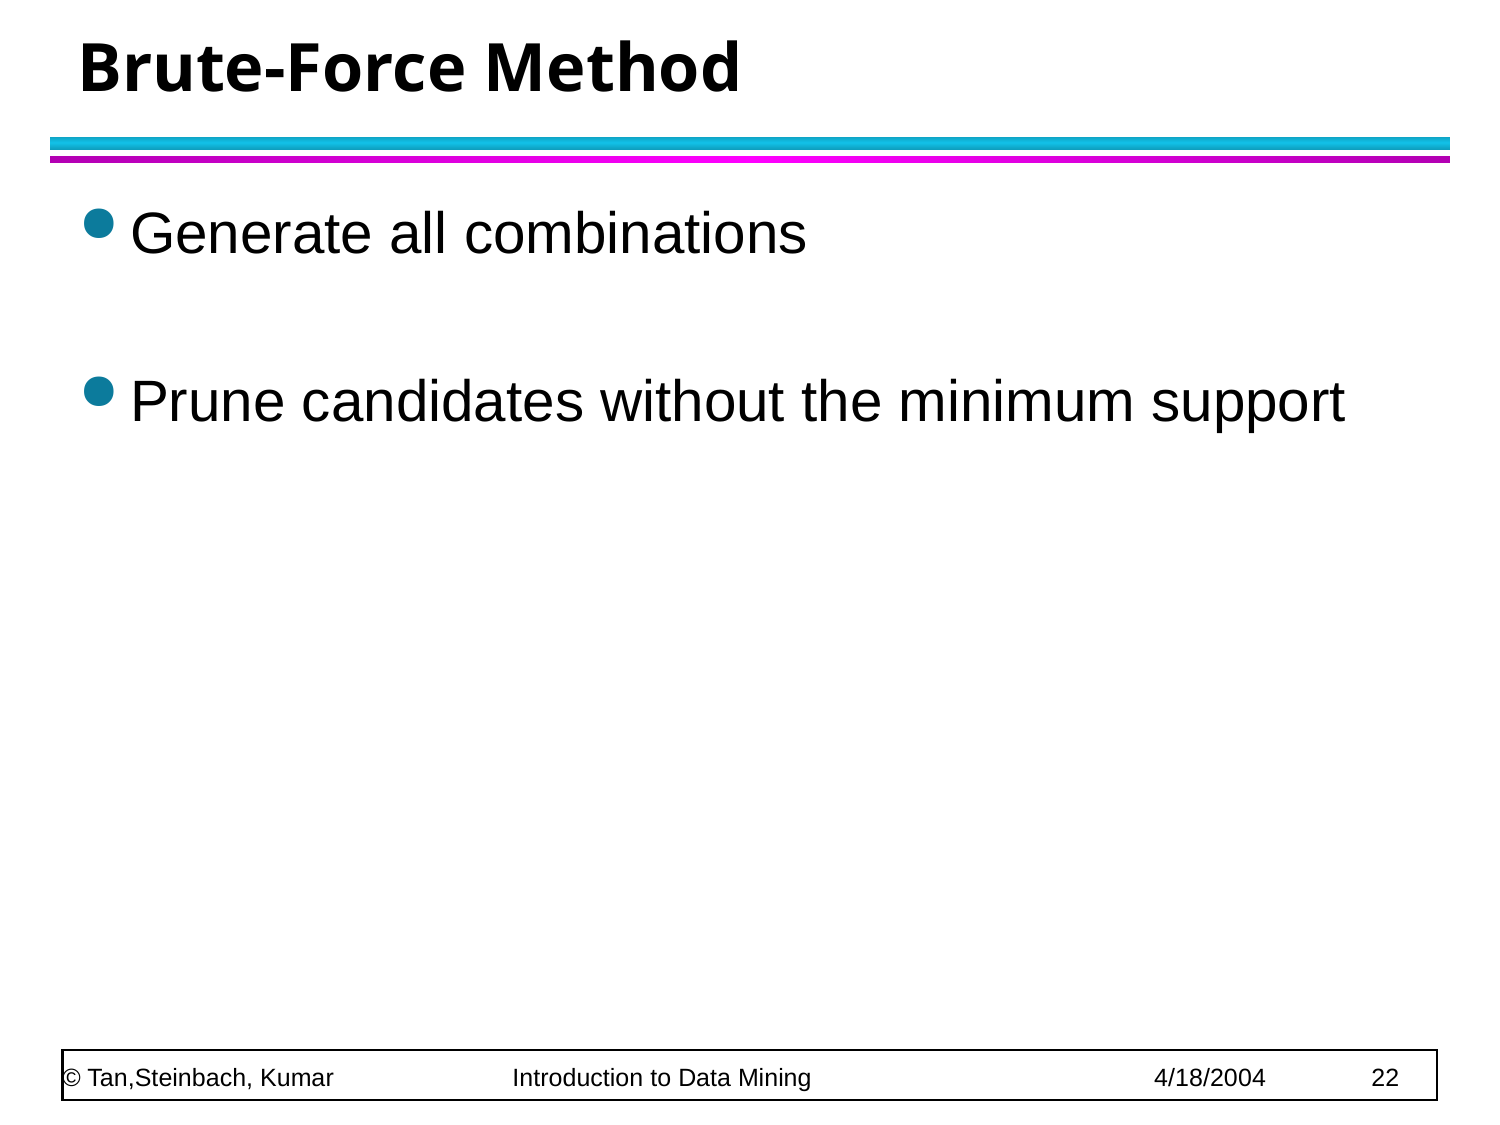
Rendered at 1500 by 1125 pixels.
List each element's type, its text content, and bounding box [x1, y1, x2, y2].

title Brute-Force Method [62, 24, 1421, 113]
list Generate all combinations Prune candidates without the minimum support [67, 187, 1432, 1038]
